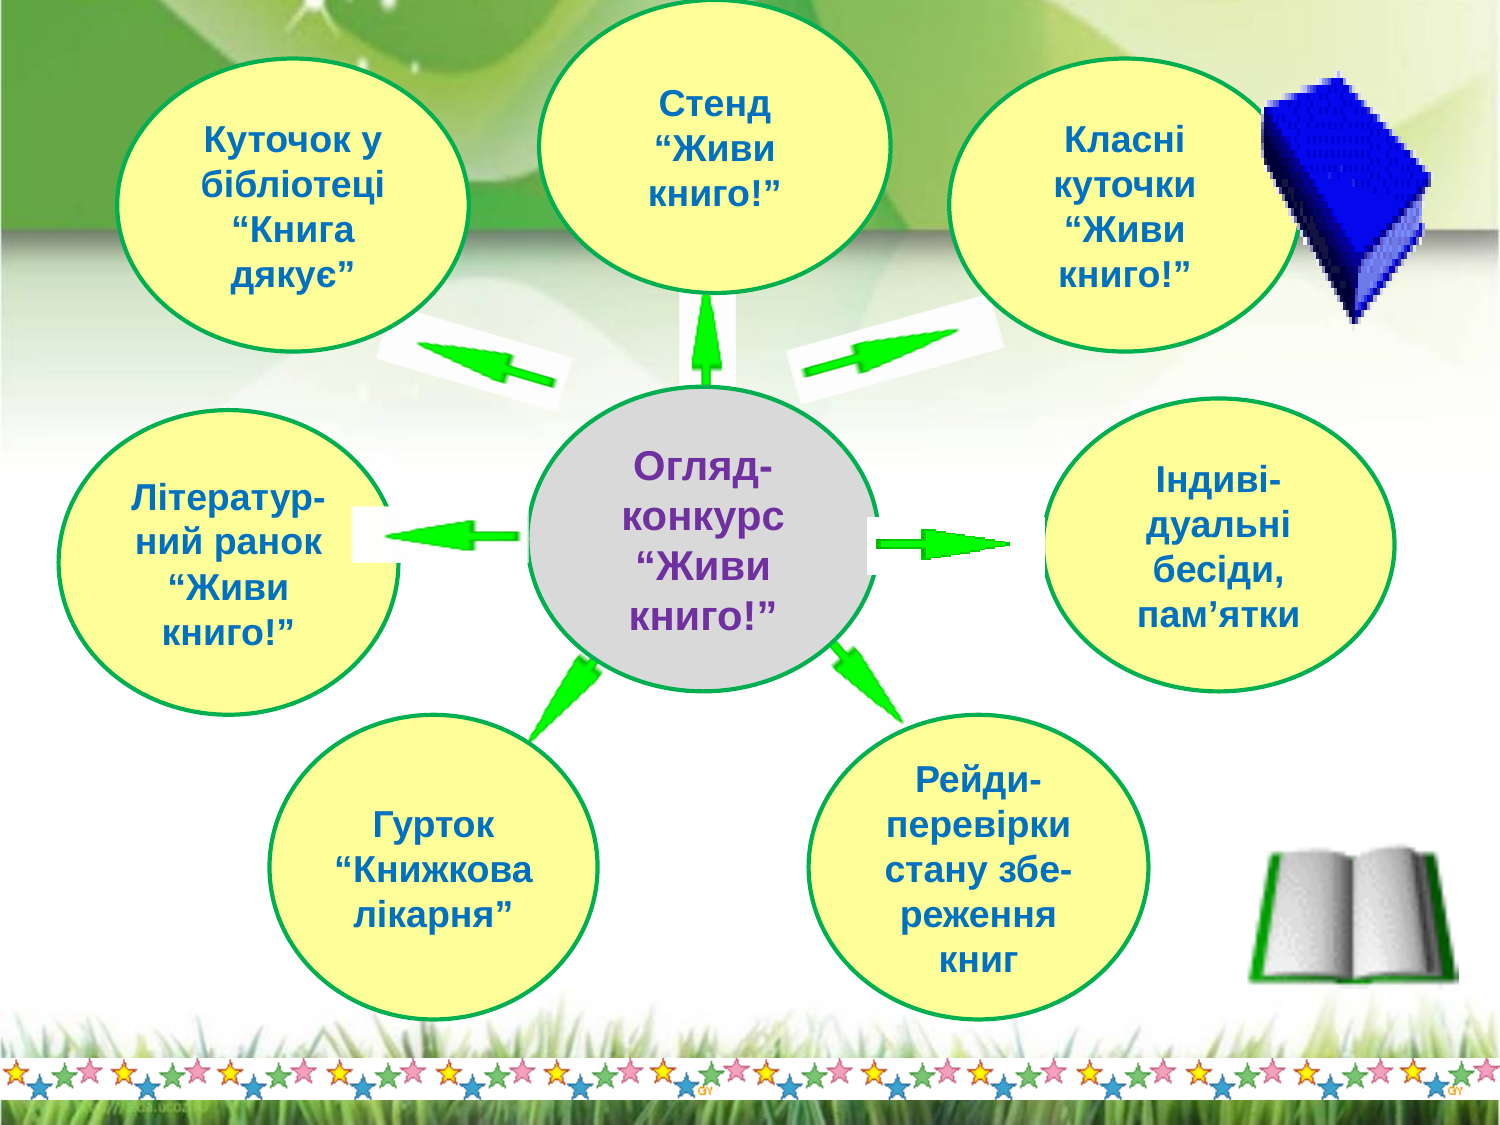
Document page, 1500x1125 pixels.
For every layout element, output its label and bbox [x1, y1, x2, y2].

picture [378, 329, 569, 387]
picture [0, 0, 1500, 1125]
text_box [0, 0, 1454, 1020]
picture [866, 517, 1045, 575]
picture [1234, 0, 1447, 397]
picture [464, 665, 666, 722]
picture [618, 306, 1001, 378]
picture [351, 506, 529, 563]
picture [776, 654, 954, 711]
